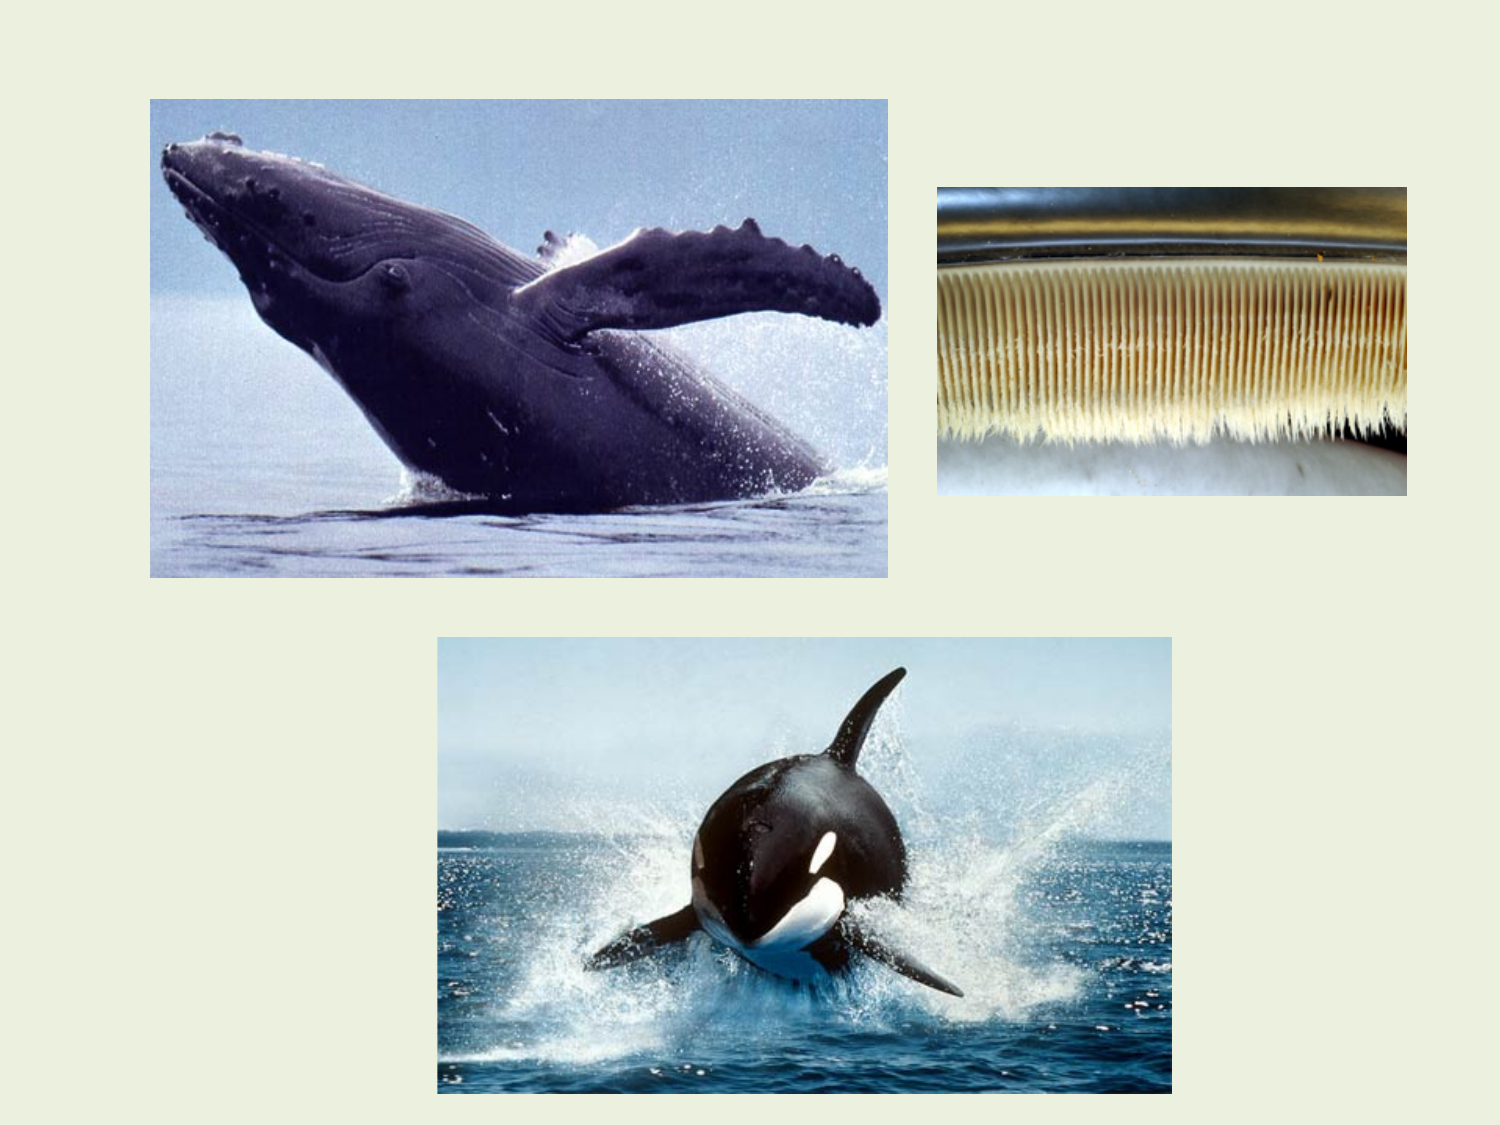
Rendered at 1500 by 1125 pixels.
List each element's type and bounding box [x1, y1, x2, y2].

picture [937, 187, 1407, 496]
picture [437, 637, 1173, 1094]
picture [149, 99, 888, 579]
